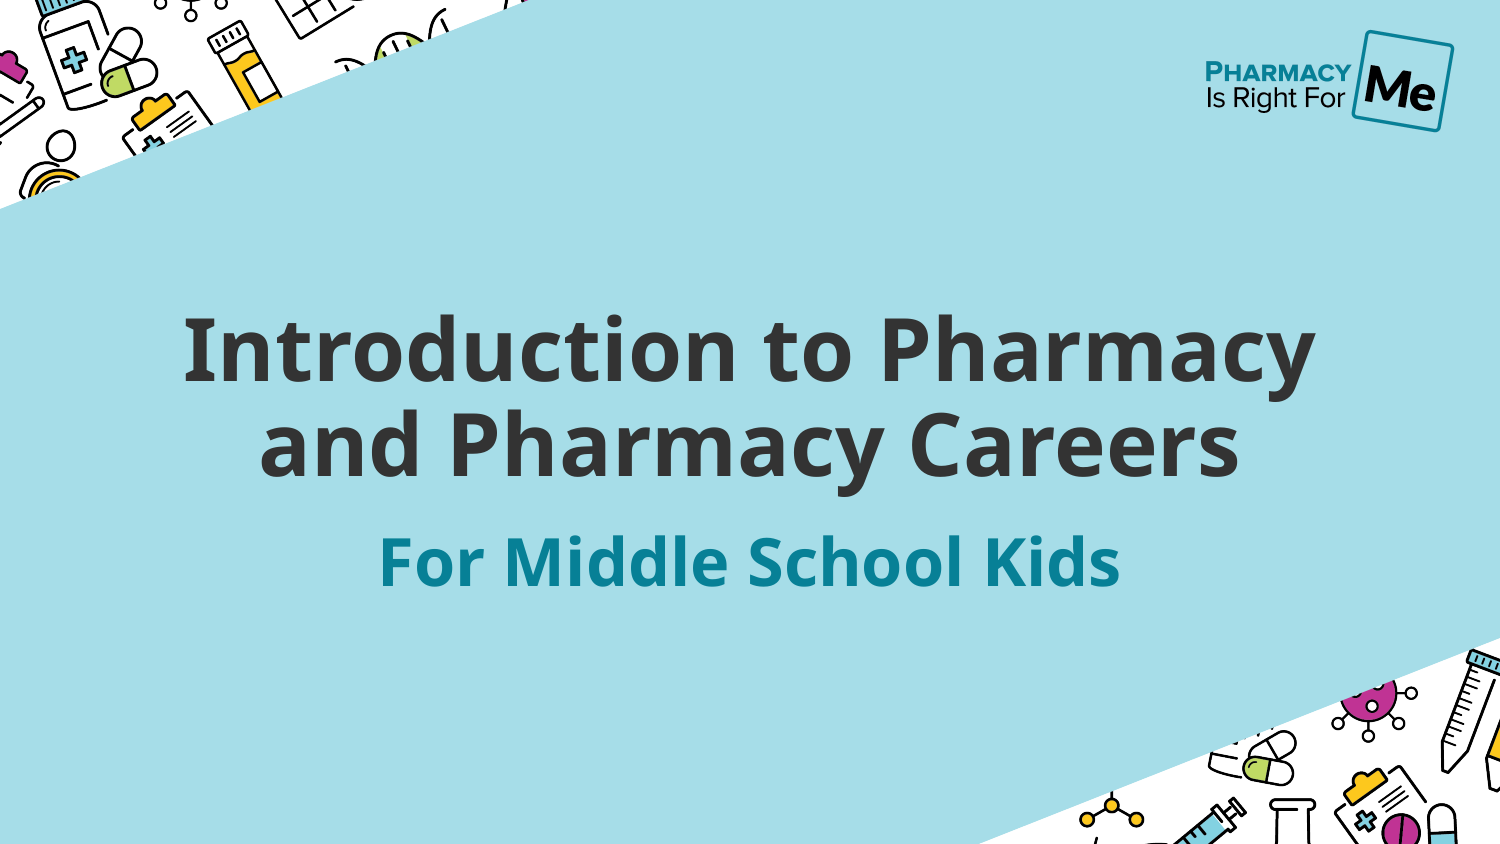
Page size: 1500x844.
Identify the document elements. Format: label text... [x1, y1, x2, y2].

picture [0, 0, 1500, 844]
title Introduction to Pharmacy and Pharmacy Careers [163, 298, 1337, 480]
subtitle For Middle School Kids [163, 512, 1337, 637]
